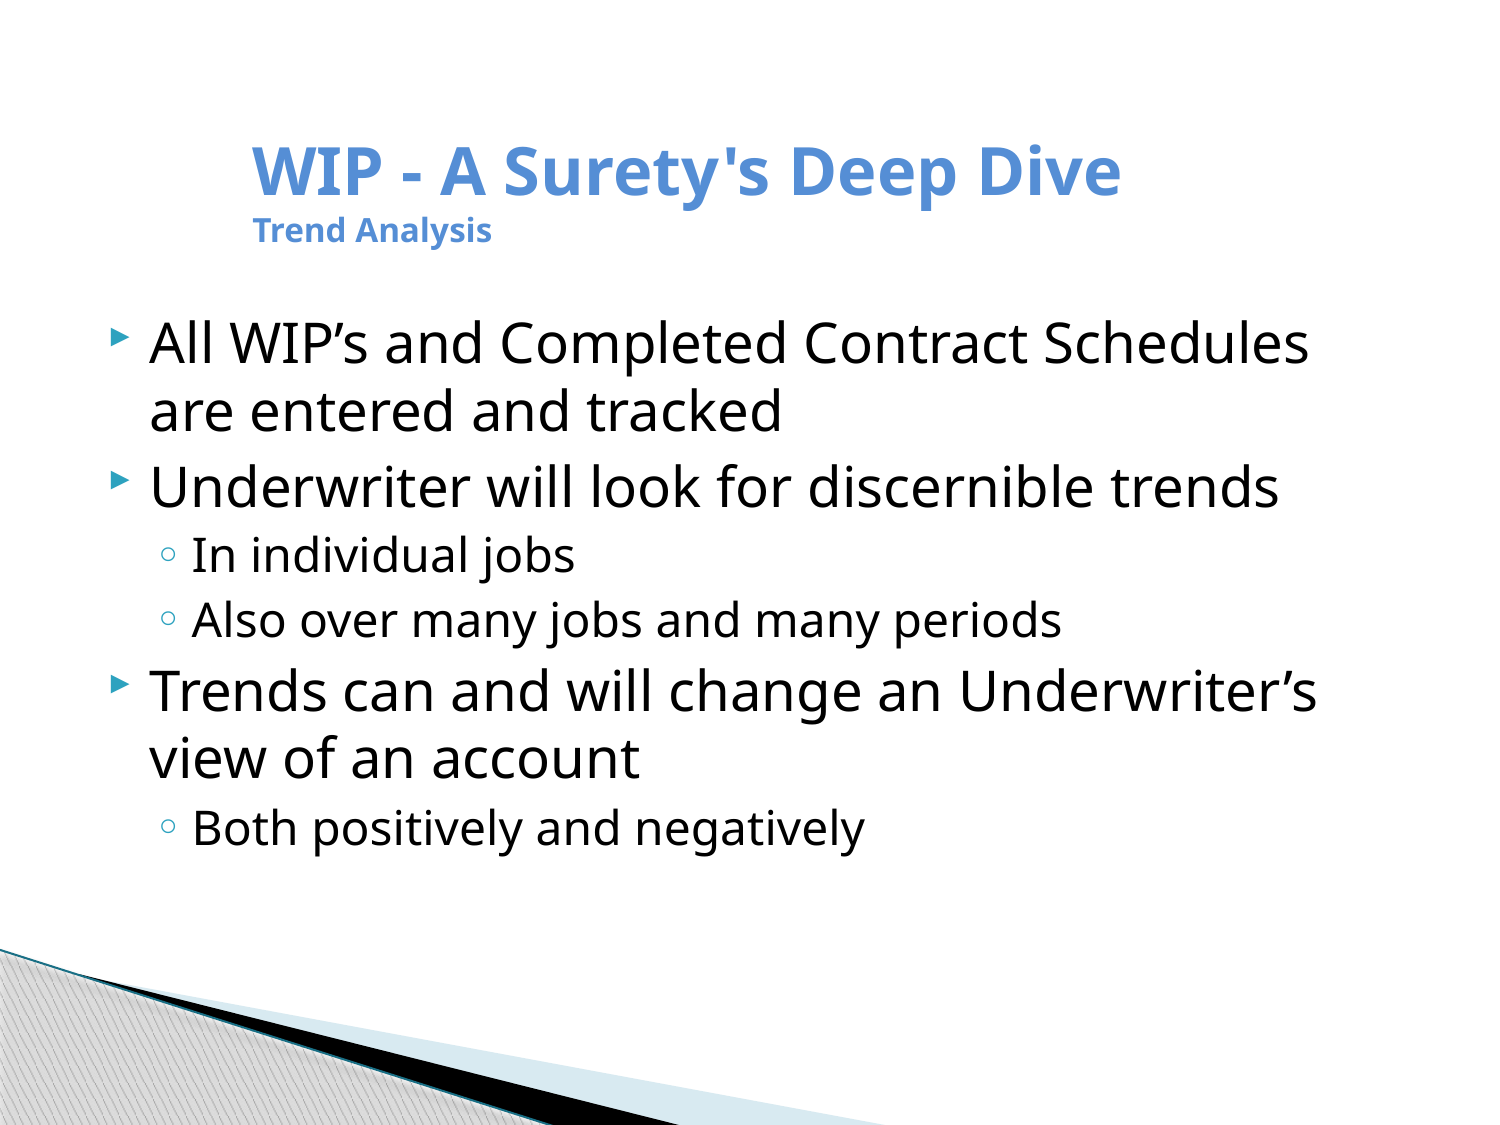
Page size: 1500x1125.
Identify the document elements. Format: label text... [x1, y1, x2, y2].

title WIP - A Surety's Deep Dive Trend Analysis [237, 95, 1479, 283]
list All WIP’s and Completed Contract Schedules are entered and tracked Underwriter will look for discernible trends In individual jobs Also over many jobs and many periods Trends can and will change an Underwriter’s view of an account Both positively and negatively [75, 299, 1425, 1043]
